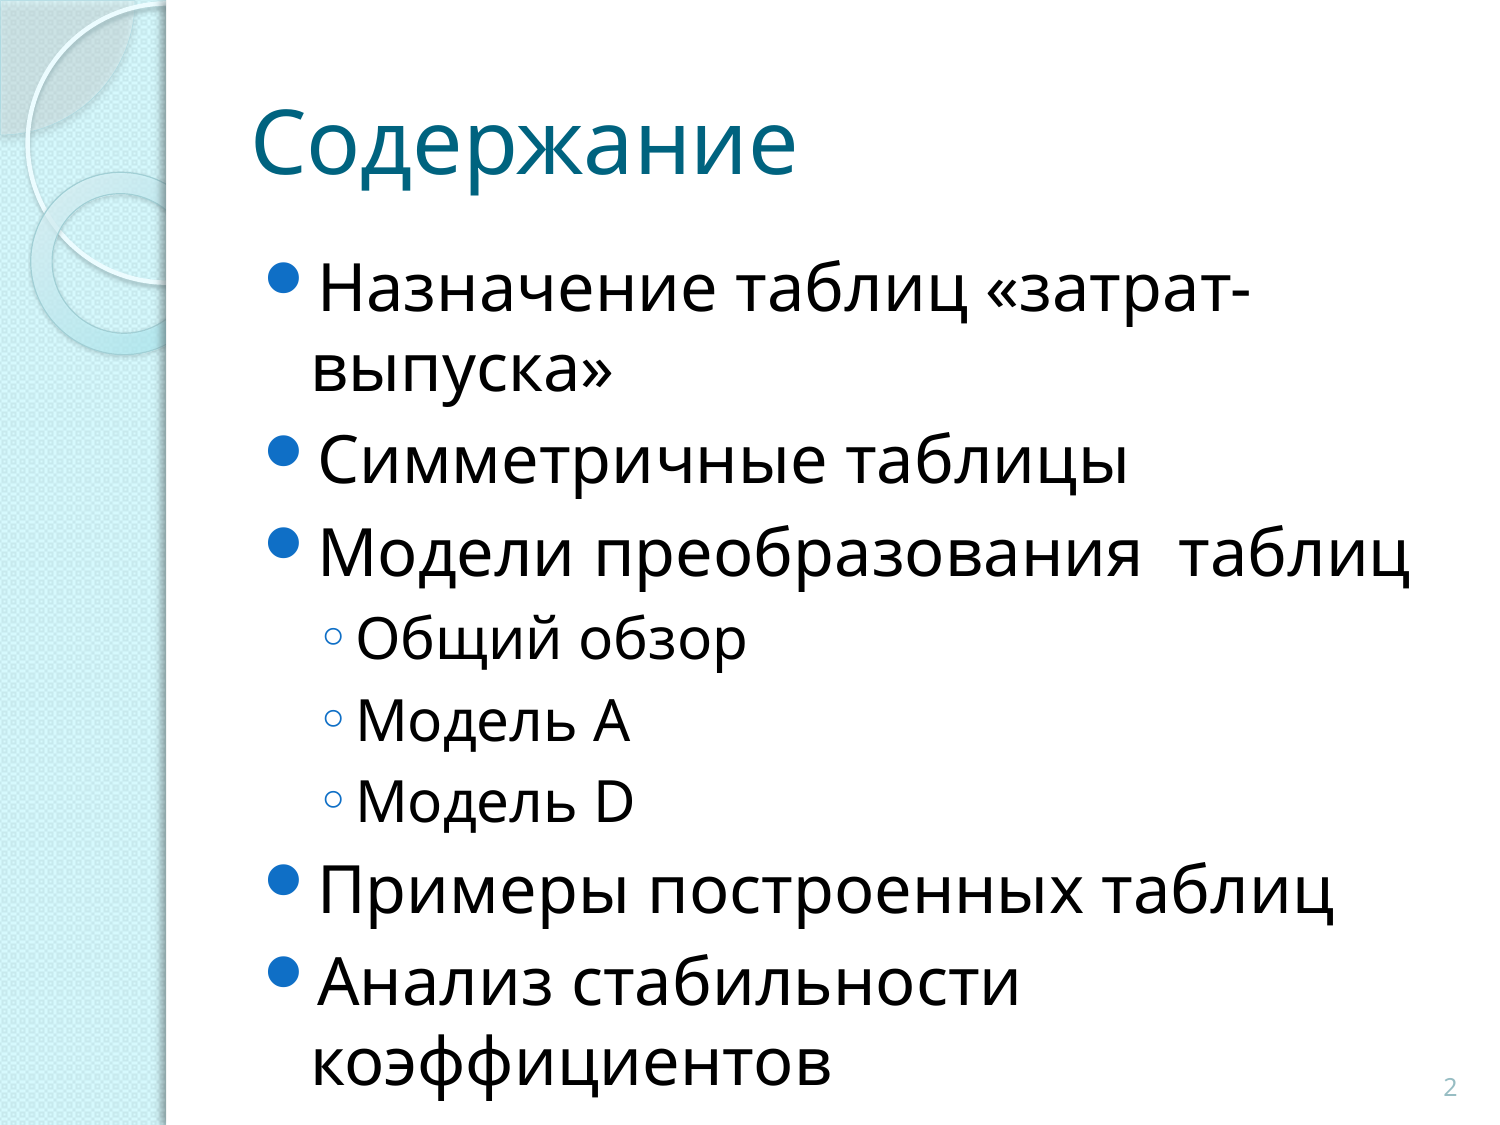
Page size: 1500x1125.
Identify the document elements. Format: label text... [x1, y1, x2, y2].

list Назначение таблиц «затрат-выпуска» Симметричные таблицы Модели преобразования таблиц Общий обзор Модель A Модель D Примеры построенных таблиц Анализ стабильности коэффициентов [235, 237, 1466, 1025]
title Содержание [235, 45, 1466, 233]
slide_number 2 [1413, 1034, 1488, 1113]
